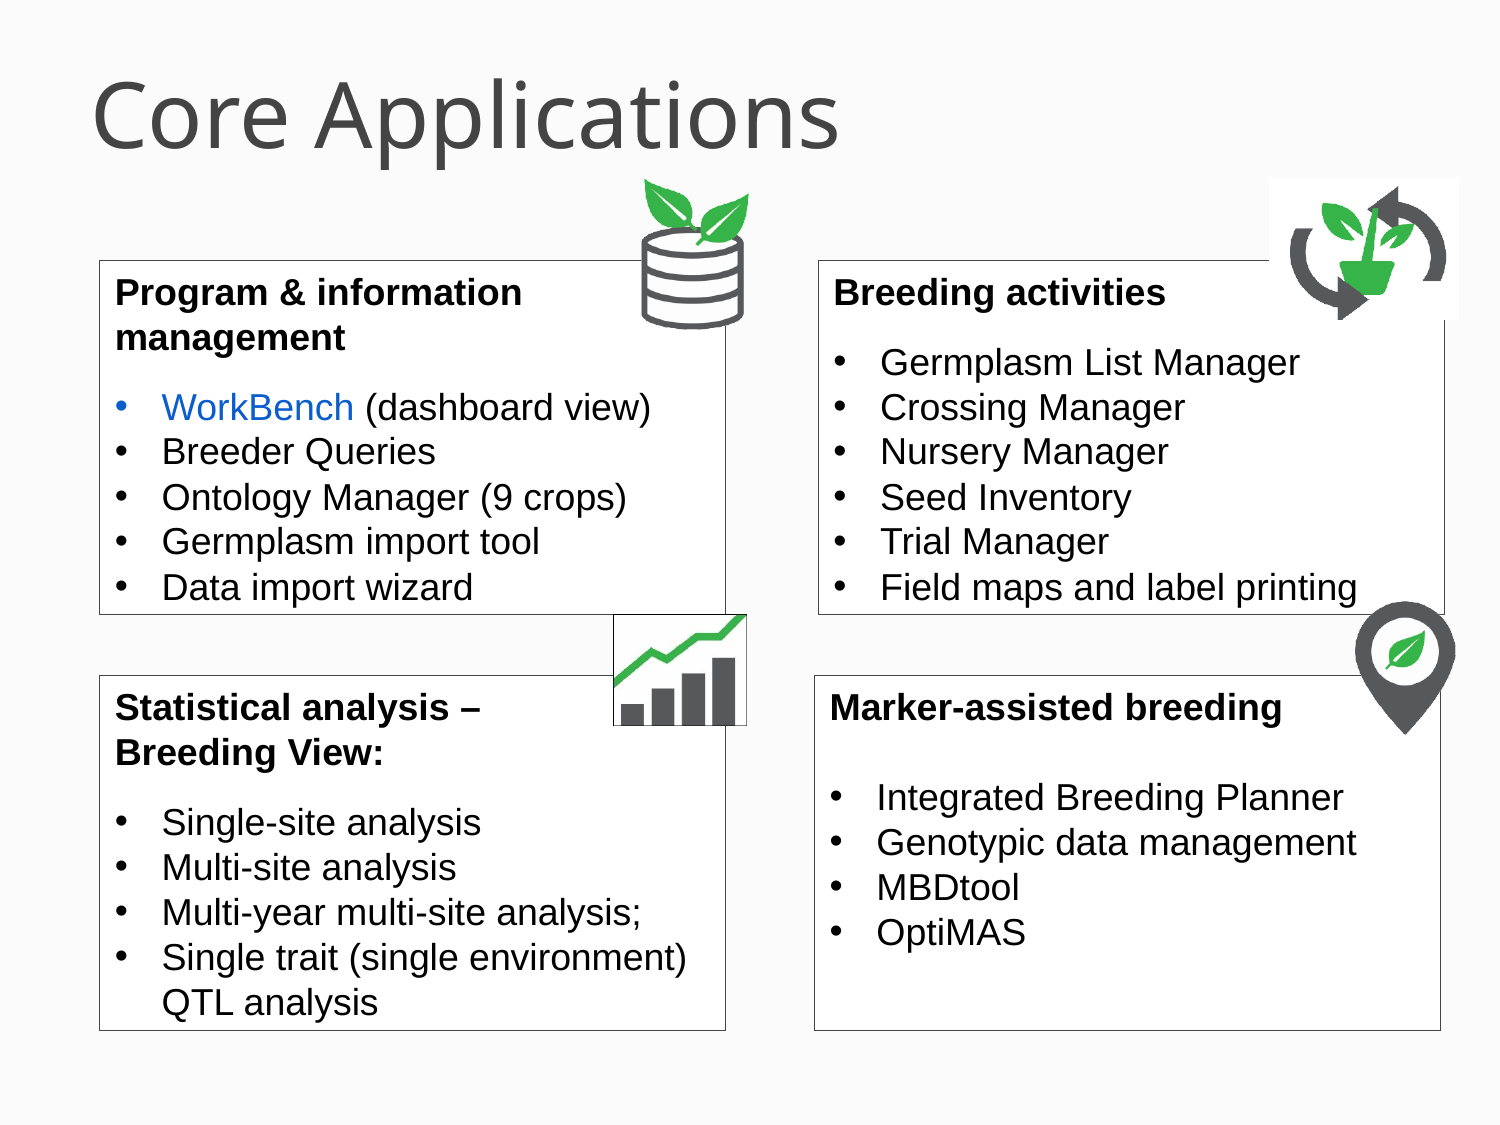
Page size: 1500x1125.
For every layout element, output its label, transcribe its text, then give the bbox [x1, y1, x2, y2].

title Core Applications [74, 53, 1426, 170]
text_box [99, 164, 1466, 1035]
